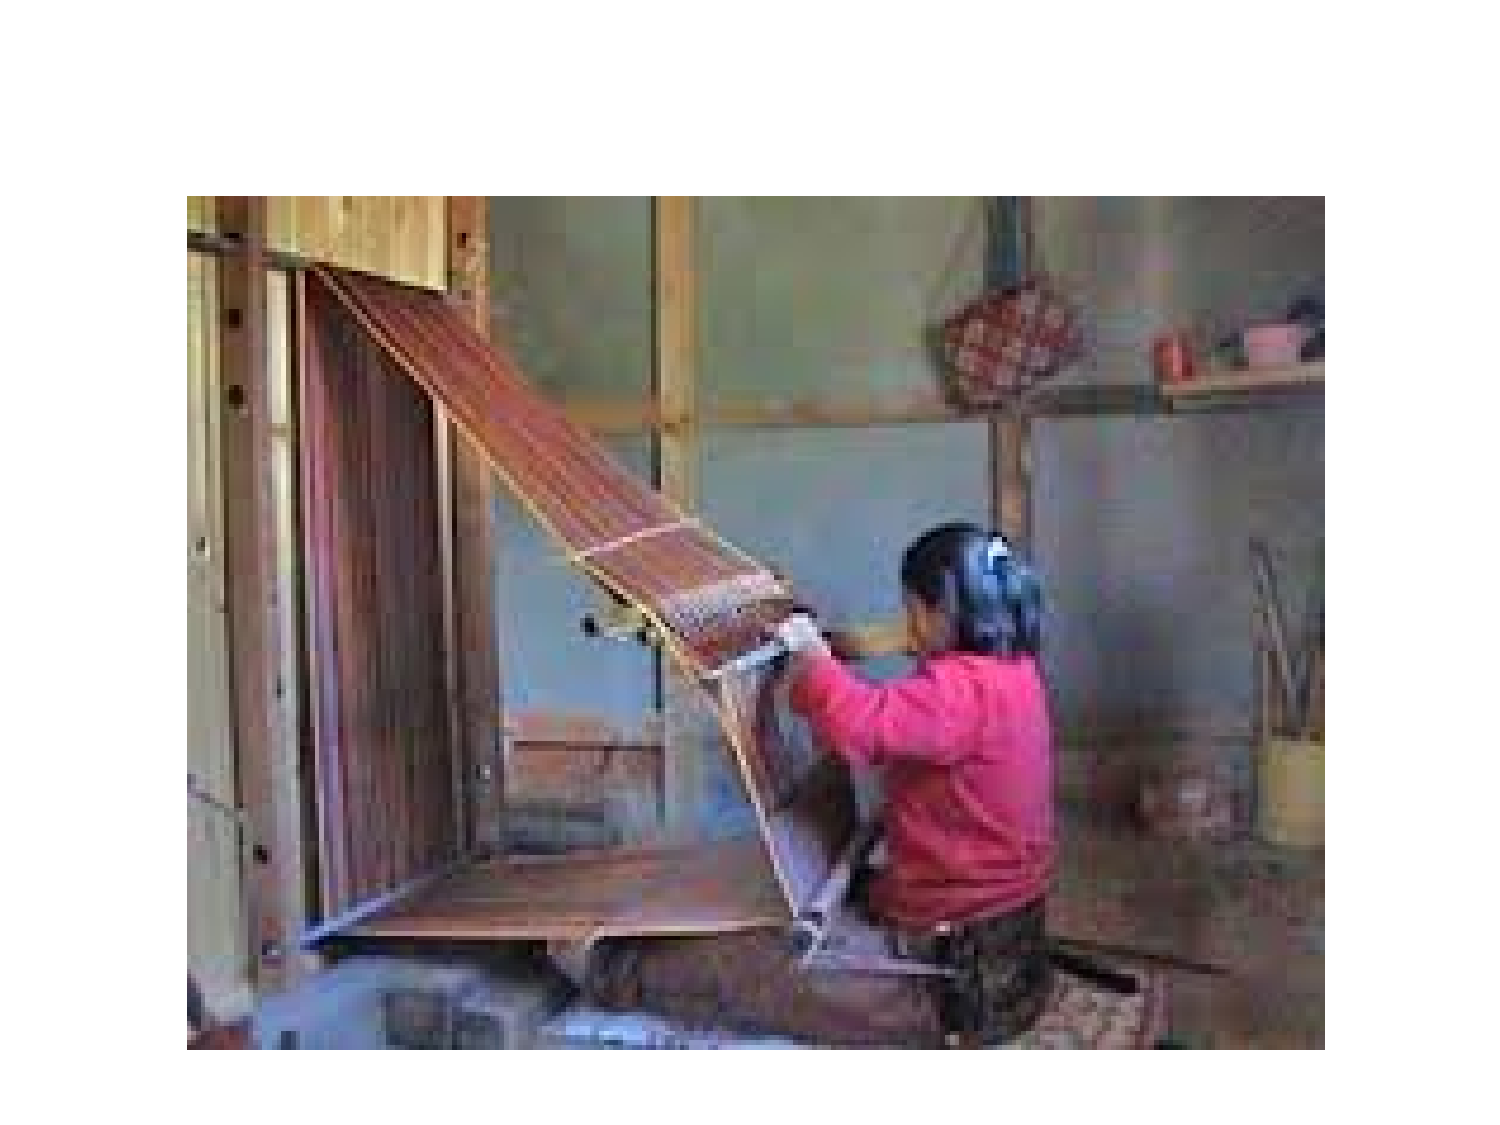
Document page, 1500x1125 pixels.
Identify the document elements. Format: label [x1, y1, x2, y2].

picture [187, 196, 1326, 1051]
